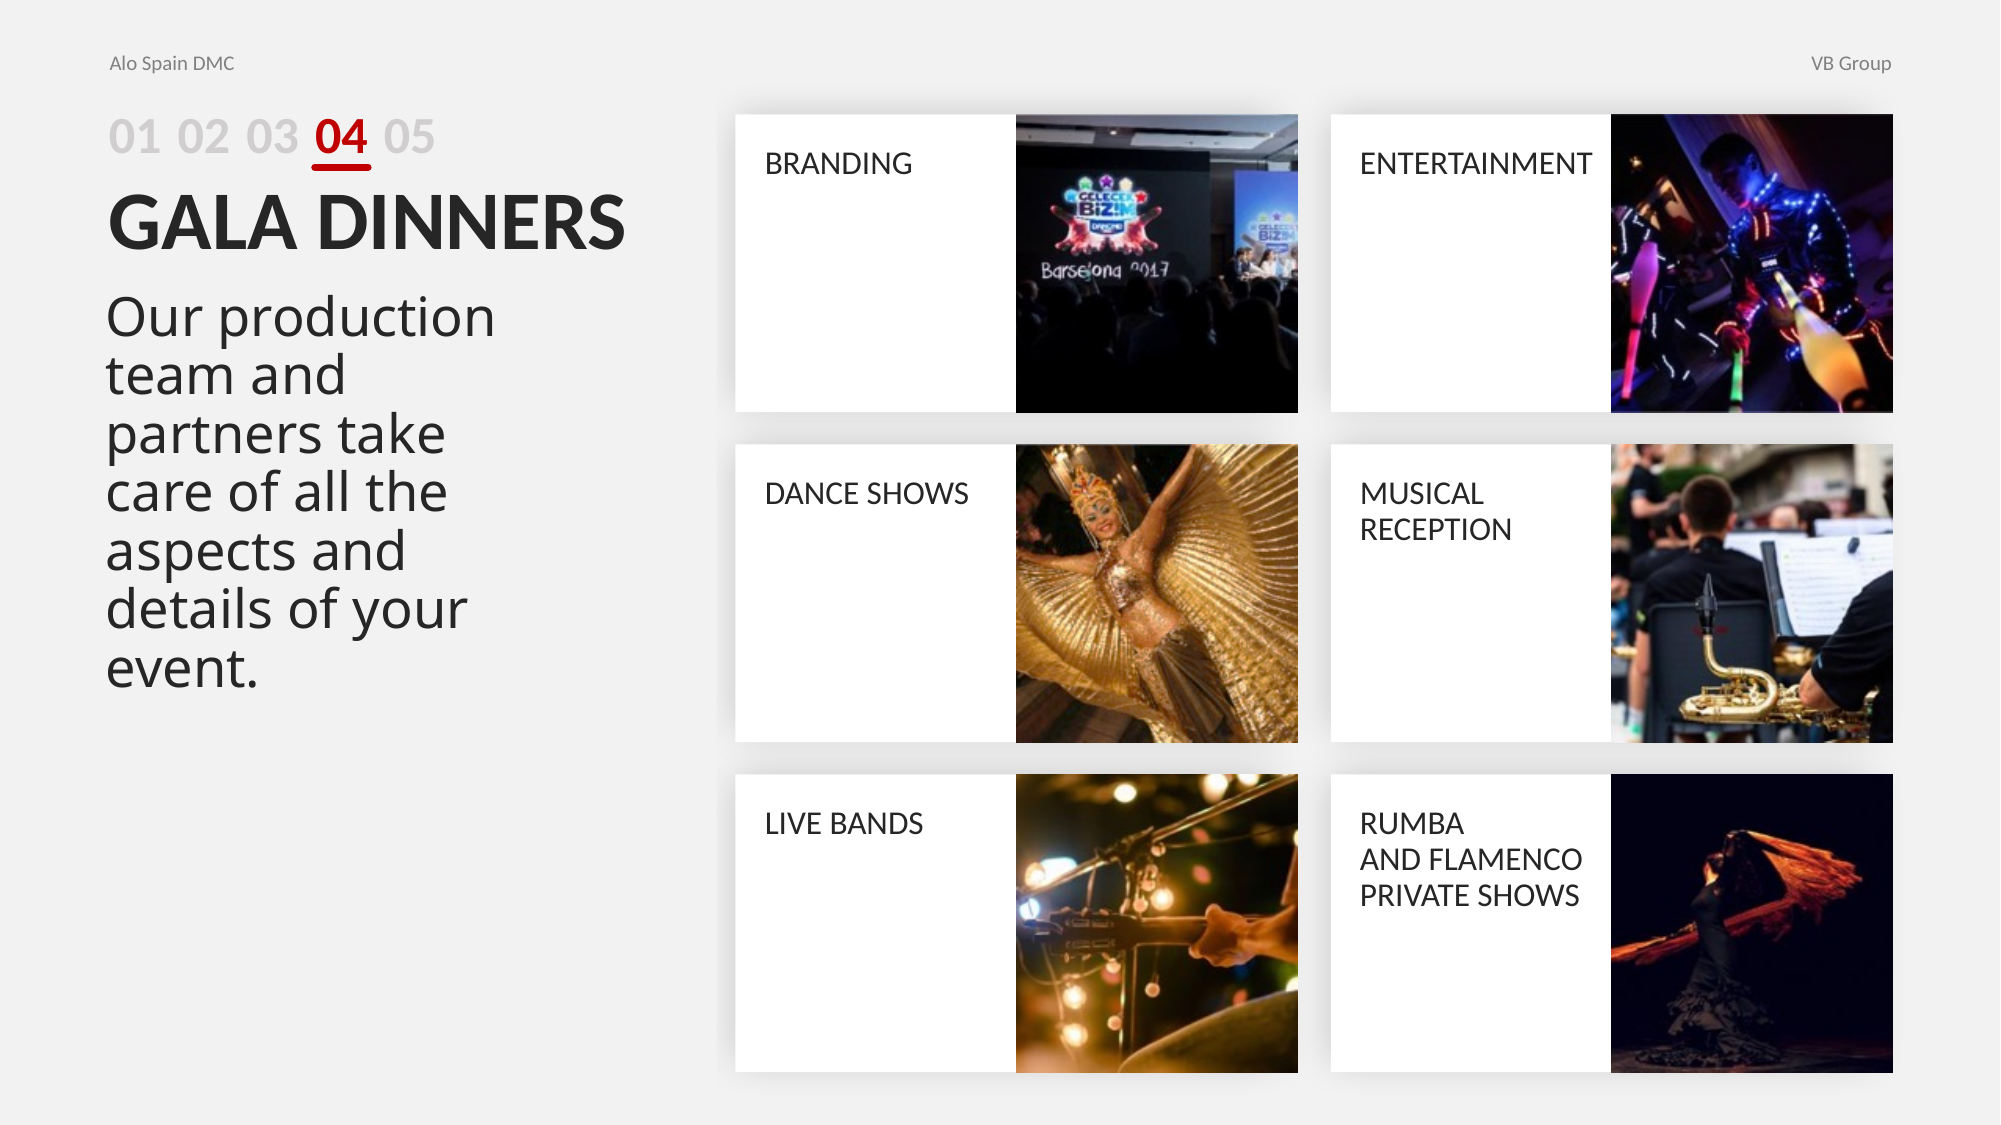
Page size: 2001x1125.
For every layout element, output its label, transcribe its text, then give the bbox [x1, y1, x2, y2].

text_box GALA DINNERS [108, 177, 627, 268]
text_box 02 [177, 108, 231, 165]
text_box Alo Spain DMC [109, 54, 334, 75]
text_box 05 [383, 108, 437, 165]
text_box Our production team and partners take care of all the aspects and details of your event. [105, 289, 552, 699]
text_box 04 [315, 108, 368, 164]
text_box [0, 0, 718, 1125]
text_box 01 [108, 108, 162, 165]
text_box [735, 114, 1893, 1073]
text_box 03 [246, 108, 299, 165]
